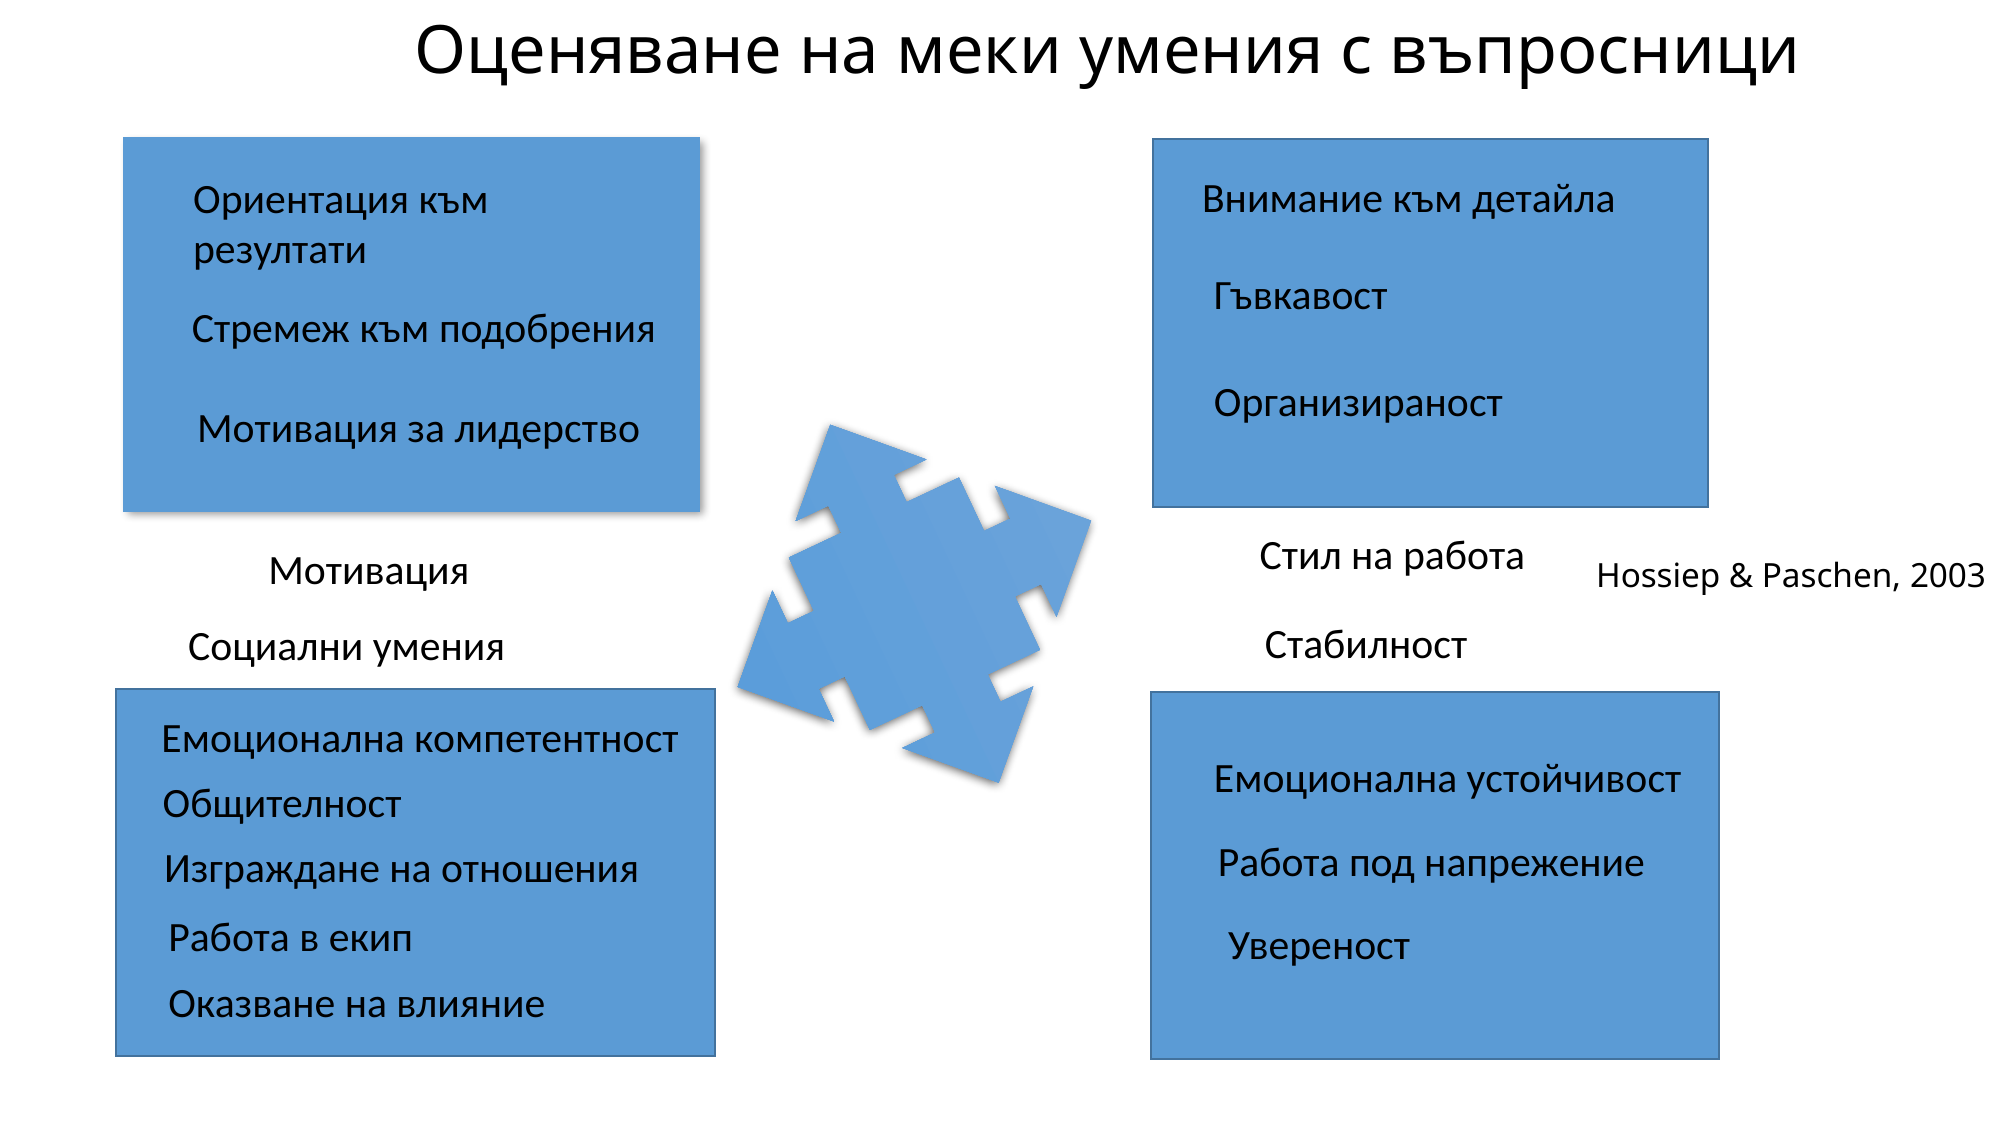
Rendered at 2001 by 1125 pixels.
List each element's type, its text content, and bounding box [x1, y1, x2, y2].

text_box Стил на работа [1244, 520, 1645, 586]
text_box Работа под напрежение [1203, 827, 1666, 893]
text_box Емоционална устойчивост [1199, 743, 1720, 809]
text_box Изграждане на отношения [149, 833, 677, 898]
text_box [123, 137, 700, 512]
text_box Стремеж към подобрения [177, 293, 678, 358]
text_box Увереност [1213, 910, 1651, 976]
title Оценяване на меки умения с въпросници [399, 0, 1940, 105]
text_box Работа в екип [153, 902, 654, 968]
text_box [737, 424, 1092, 783]
text_box Ориентация към резултати [178, 164, 679, 279]
text_box [115, 688, 716, 1057]
text_box Hossiep & Paschen, 2003 [1581, 546, 2000, 602]
text_box Гъвкавост [1199, 260, 1662, 326]
text_box Мотивация [253, 535, 654, 601]
text_box Емоционална компетентност [146, 703, 722, 769]
text_box [1152, 138, 1709, 508]
text_box Организираност [1199, 367, 1650, 433]
text_box Внимание към детайла [1187, 163, 1650, 229]
text_box Общителност [147, 768, 648, 834]
text_box Стабилност [1250, 609, 1650, 675]
text_box Оказване на влияние [153, 968, 654, 1034]
text_box Мотивация за лидерство [182, 393, 683, 458]
text_box [1150, 691, 1720, 1060]
text_box Социални умения [173, 611, 574, 677]
